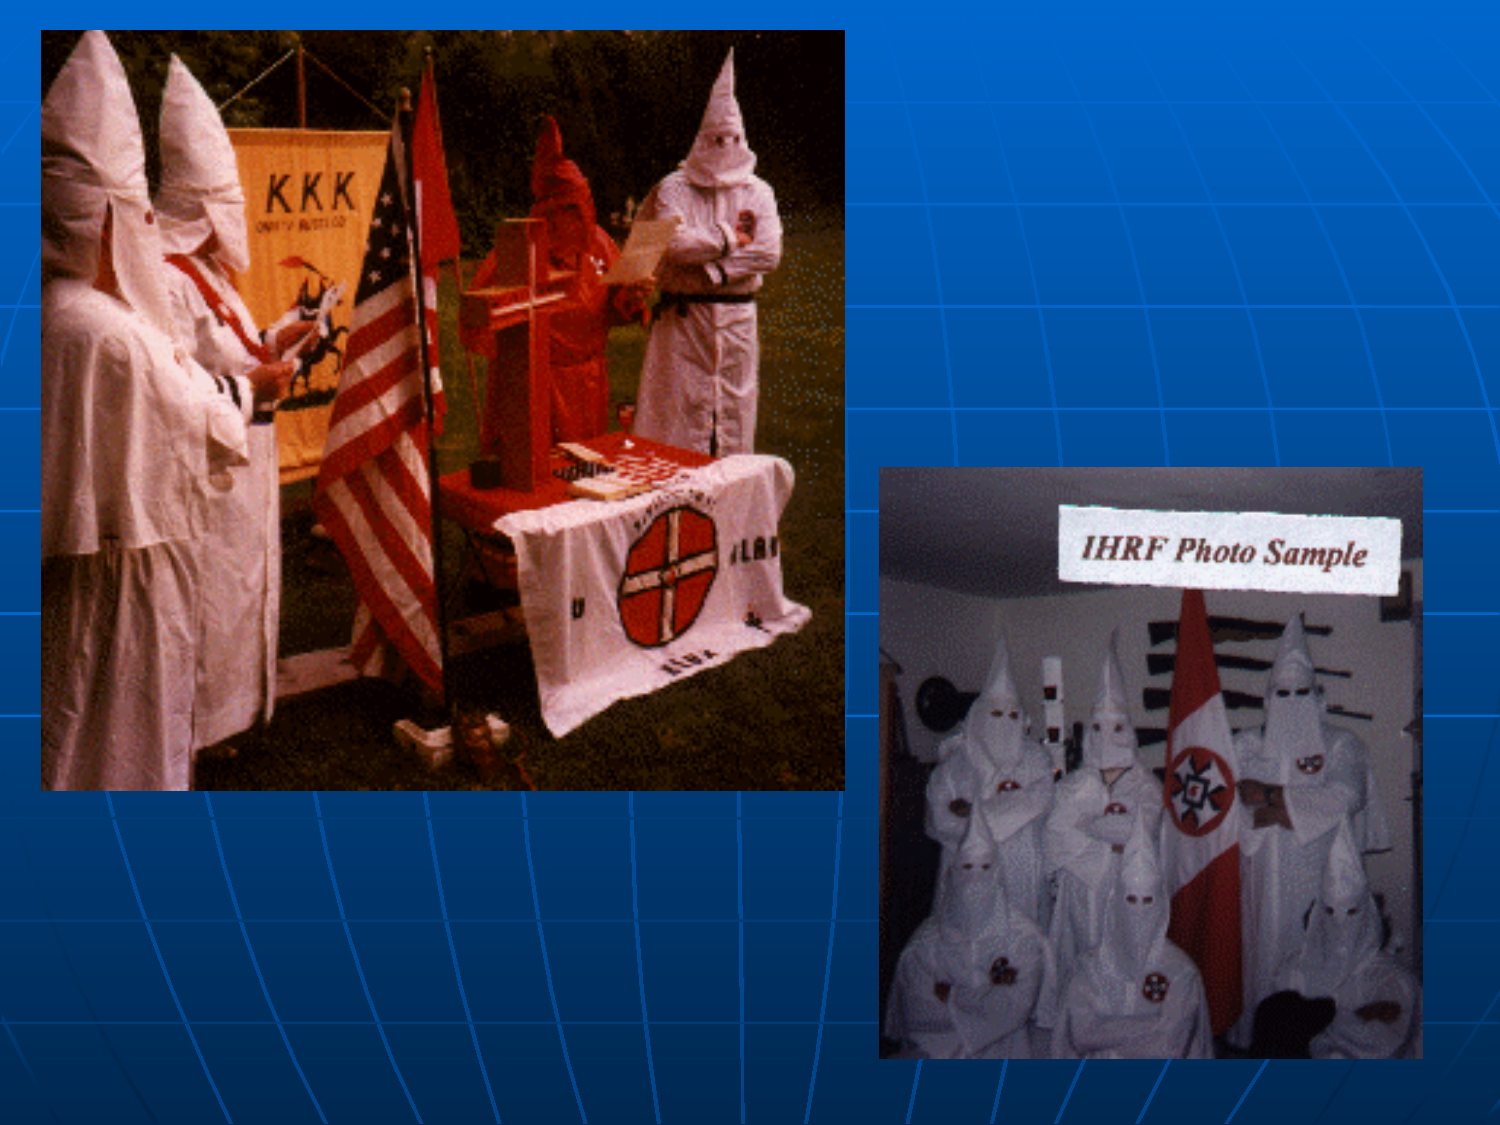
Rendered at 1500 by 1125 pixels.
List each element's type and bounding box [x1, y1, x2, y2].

picture [879, 467, 1423, 1059]
picture [41, 30, 845, 791]
